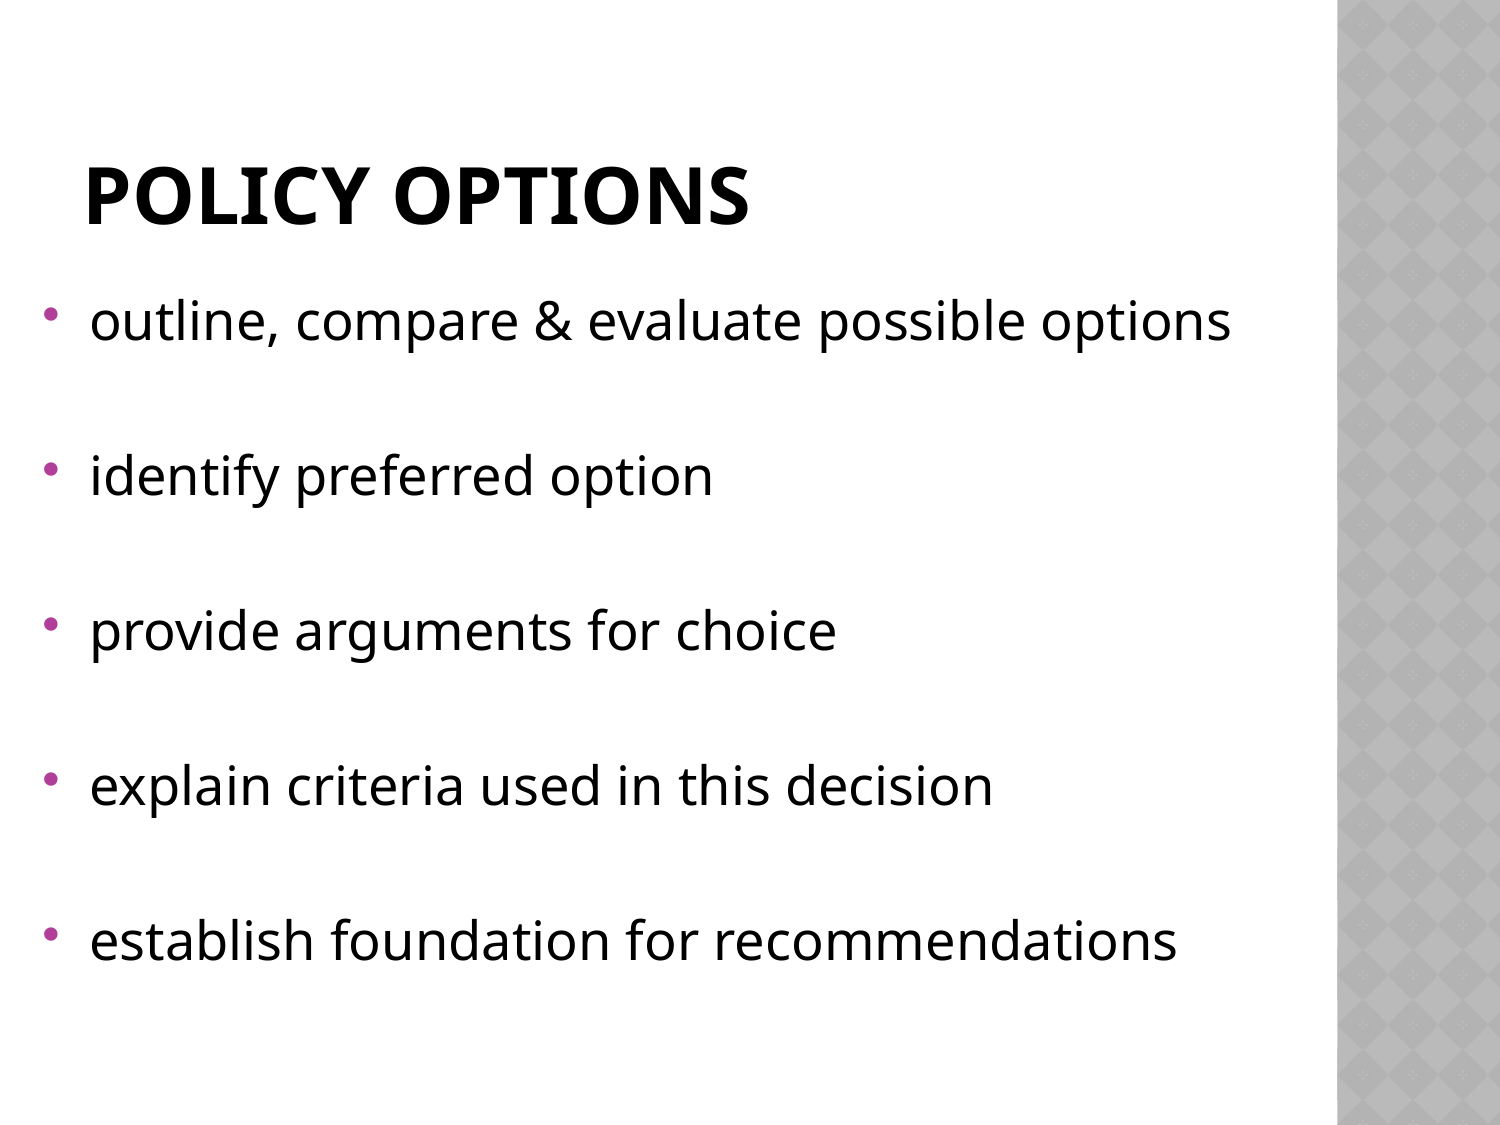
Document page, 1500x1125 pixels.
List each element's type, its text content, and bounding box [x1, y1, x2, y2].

list outline, compare & evaluate possible options identify preferred option provide arguments for choice explain criteria used in this decision establish foundation for recommendations [29, 278, 1282, 1006]
title Policy options [75, 52, 1263, 240]
